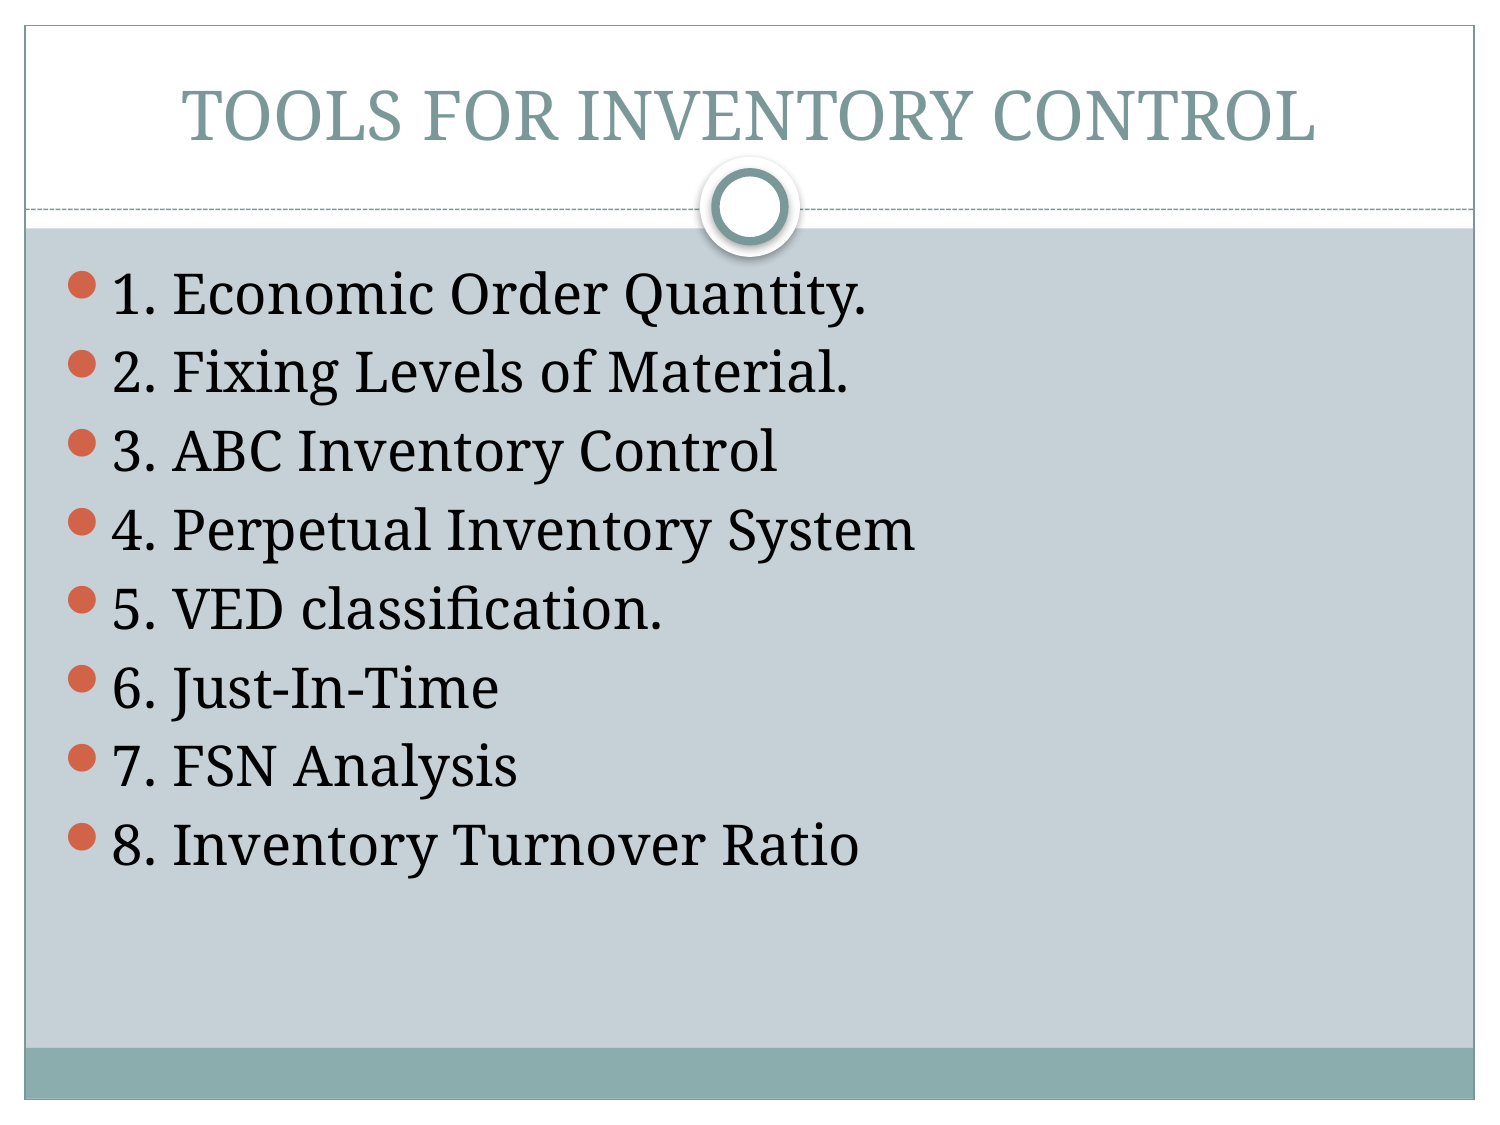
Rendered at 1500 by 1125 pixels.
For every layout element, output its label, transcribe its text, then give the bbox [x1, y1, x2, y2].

list 1. Economic Order Quantity. 2. Fixing Levels of Material. 3. ABC Inventory Control 4. Perpetual Inventory System 5. VED classification. 6. Just-In-Time 7. FSN Analysis 8. Inventory Turnover Ratio [49, 250, 1445, 1001]
title TOOLS FOR INVENTORY CONTROL [49, 37, 1450, 162]
